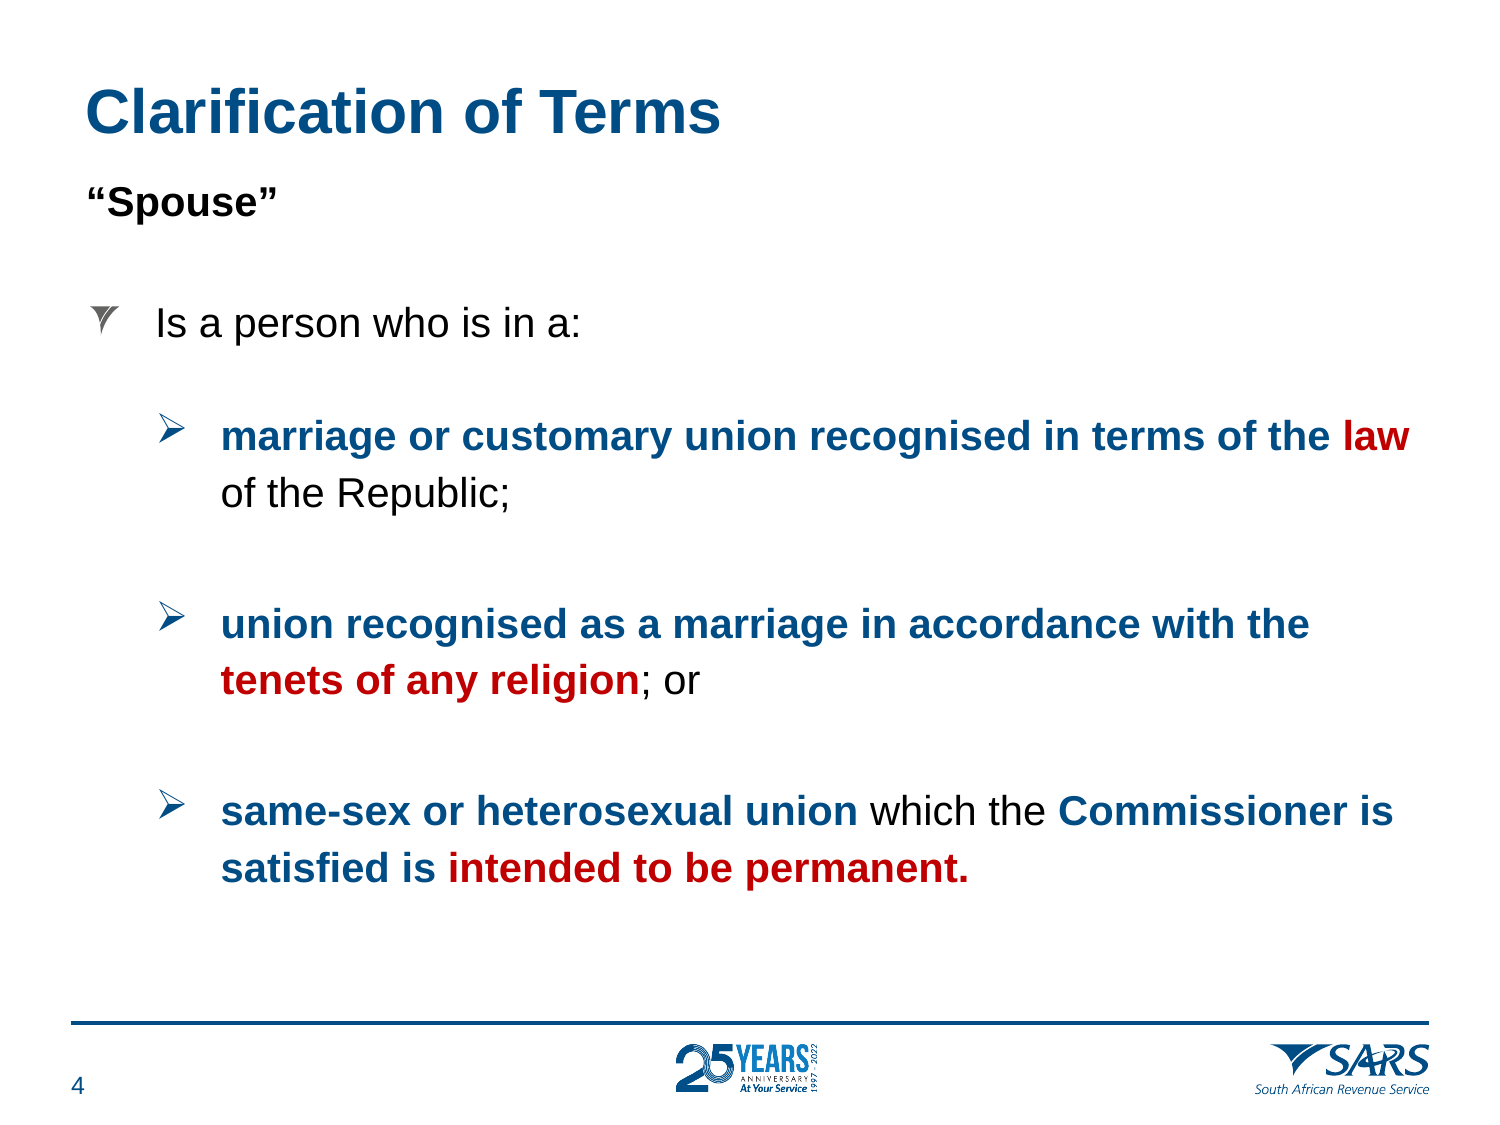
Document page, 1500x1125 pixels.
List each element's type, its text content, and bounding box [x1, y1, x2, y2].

title Clarification of Terms [70, 72, 1350, 160]
picture [676, 1044, 817, 1092]
list “Spouse” [70, 172, 1350, 245]
slide_number 3 [56, 1054, 394, 1115]
list Is a person who is in a: marriage or customary union recognised in terms of the law of the Republic; union recognised as a marriage in accordance with the tenets of any religion; or same-sex or heterosexual union which the Commissioner is satisfied is intended to be permanent. [75, 282, 1430, 1000]
